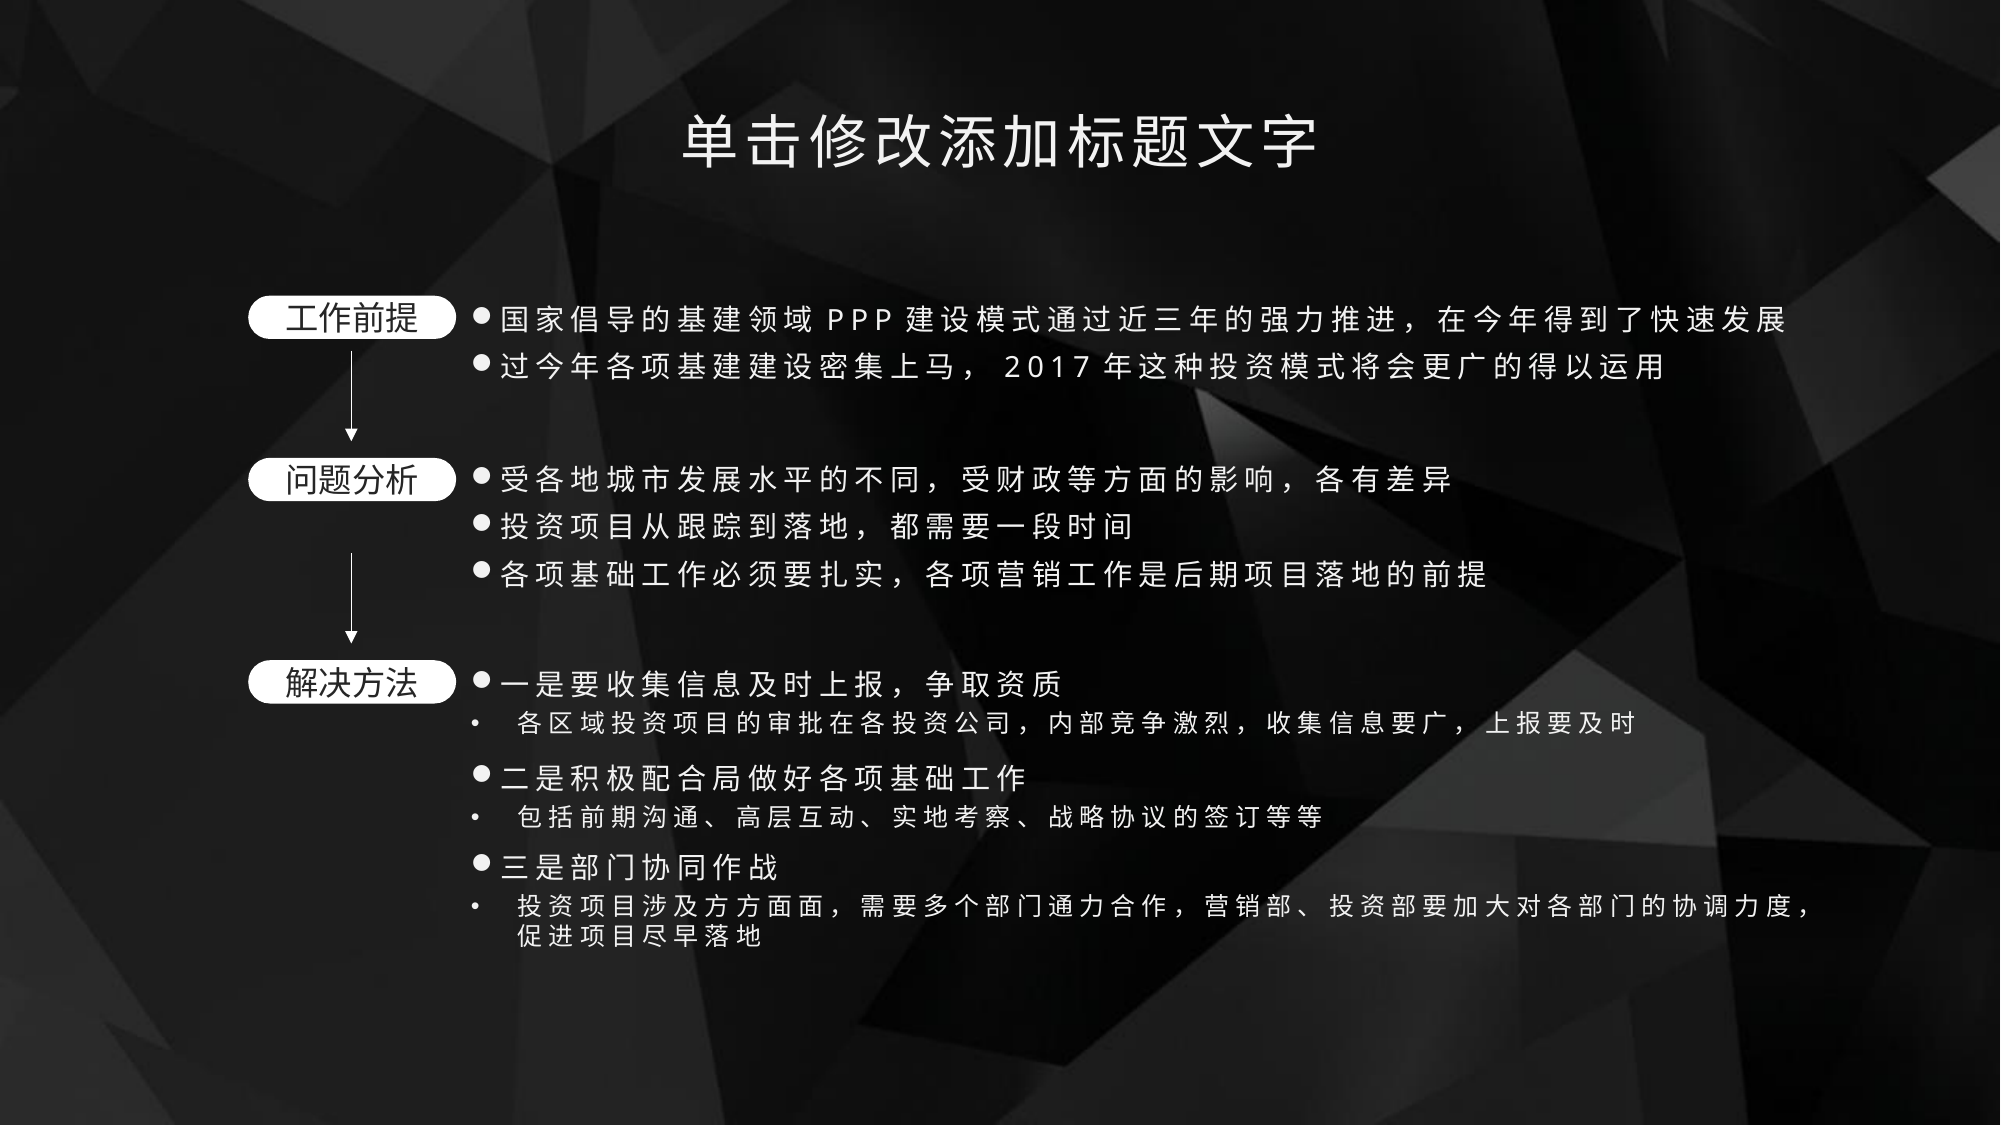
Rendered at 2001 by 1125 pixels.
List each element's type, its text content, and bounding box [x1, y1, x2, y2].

text_box 工作前提 [247, 294, 458, 341]
text_box 投资项目从跟踪到落地，都需要一段时间 [456, 501, 1823, 548]
text_box 各项基础工作必须要扎实，各项营销工作是后期项目落地的前提 [456, 548, 1823, 599]
text_box 国家倡导的基建领域PPP建设模式通过近三年的强力推进，在今年得到了快速发展 [456, 294, 1823, 341]
text_box 过今年各项基建建设密集上马，2017年这种投资模式将会更广的得以运用 [456, 341, 1823, 392]
text_box 投资项目涉及方方面面，需要多个部门通力合作，营销部、投资部要加大对各部门的协调力度，促进项目尽早落地 [456, 883, 1823, 959]
text_box 解决方法 [247, 659, 456, 705]
text_box 各区域投资项目的审批在各投资公司，内部竞争激烈，收集信息要广，上报要及时 [456, 700, 1823, 746]
text_box 三是部门协同作战 [456, 841, 1823, 883]
text_box 二是积极配合局做好各项基础工作 [456, 752, 1823, 794]
picture [0, 0, 2001, 1125]
text_box 问题分析 [247, 456, 456, 503]
text_box 包括前期沟通、高层互动、实地考察、战略协议的签订等等 [456, 794, 1823, 840]
text_box 受各地城市发展水平的不同，受财政等方面的影响，各有差异 [456, 454, 1823, 501]
text_box 一是要收集信息及时上报，争取资质 [456, 658, 1823, 700]
text_box 单击修改添加标题文字 [580, 97, 1420, 183]
